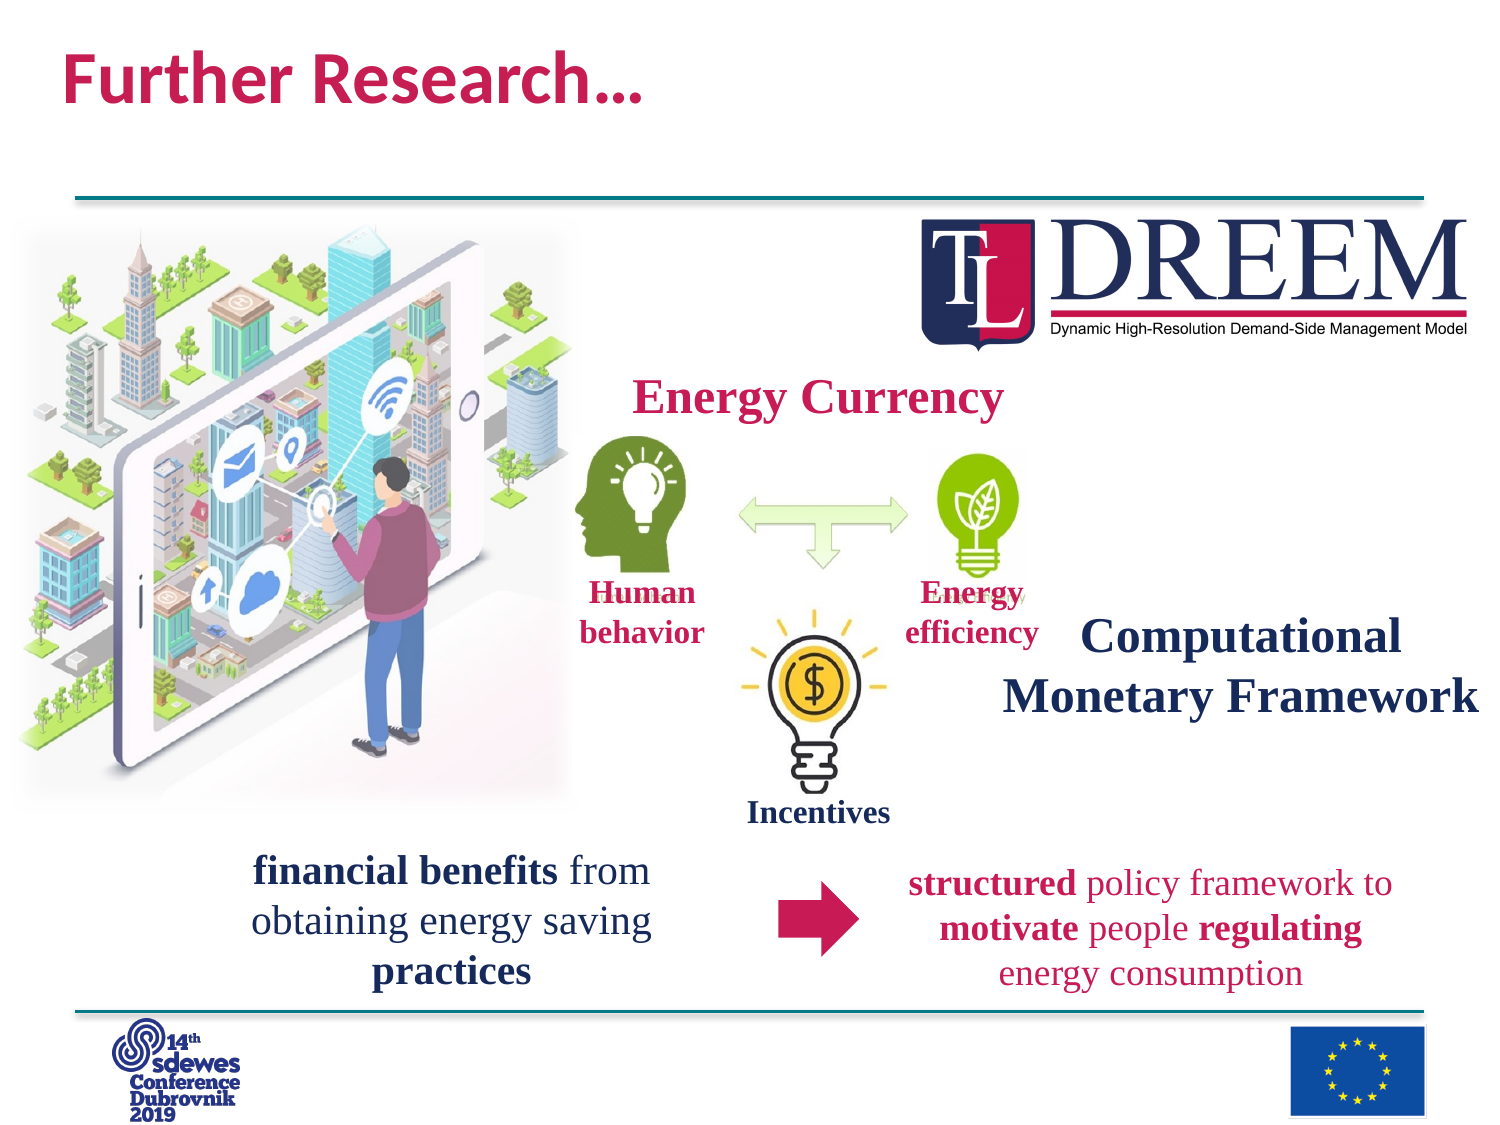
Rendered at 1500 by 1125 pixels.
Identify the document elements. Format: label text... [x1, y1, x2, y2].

picture [1287, 1023, 1427, 1119]
text_box Computational Monetary Framework [1122, 594, 1500, 730]
picture [9, 214, 583, 815]
picture [921, 217, 1475, 355]
text_box [48, 1022, 443, 1125]
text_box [515, 355, 1122, 841]
text_box Further Research… [48, 21, 1500, 126]
text_box financial benefits from obtaining energy saving practices [215, 835, 689, 1001]
text_box [778, 880, 860, 957]
text_box structured policy framework to motivate people regulating energy consumption [886, 850, 1415, 1001]
picture [111, 1018, 240, 1122]
